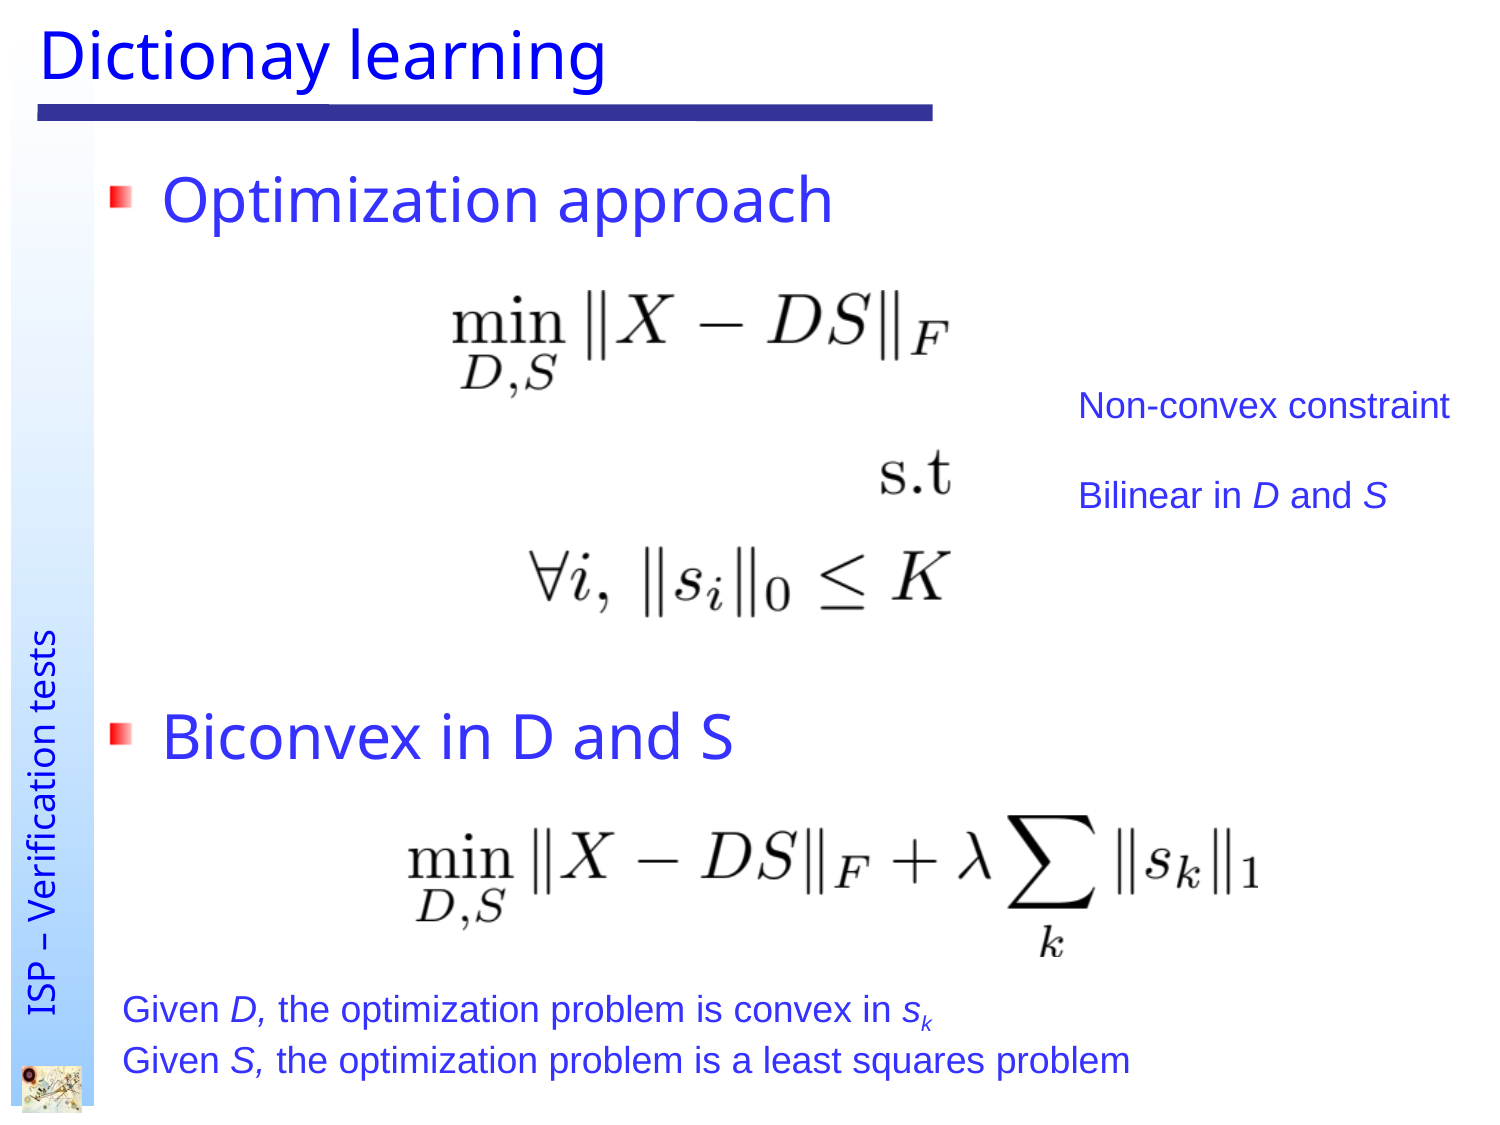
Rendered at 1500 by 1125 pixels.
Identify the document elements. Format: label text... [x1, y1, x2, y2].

picture [452, 290, 951, 618]
picture [108, 184, 135, 211]
title Dictionay learning [23, 4, 1414, 101]
list Optimization approach Biconvex in D and S [93, 152, 1430, 977]
picture [22, 1066, 82, 1113]
picture [108, 721, 135, 748]
text_box Non-convex constraint Bilinear in D and S [1063, 373, 1500, 524]
picture [407, 813, 1259, 957]
text_box Given D, the optimization problem is convex in sk Given S, the optimization problem is a least squares problem [32, 977, 1439, 1089]
